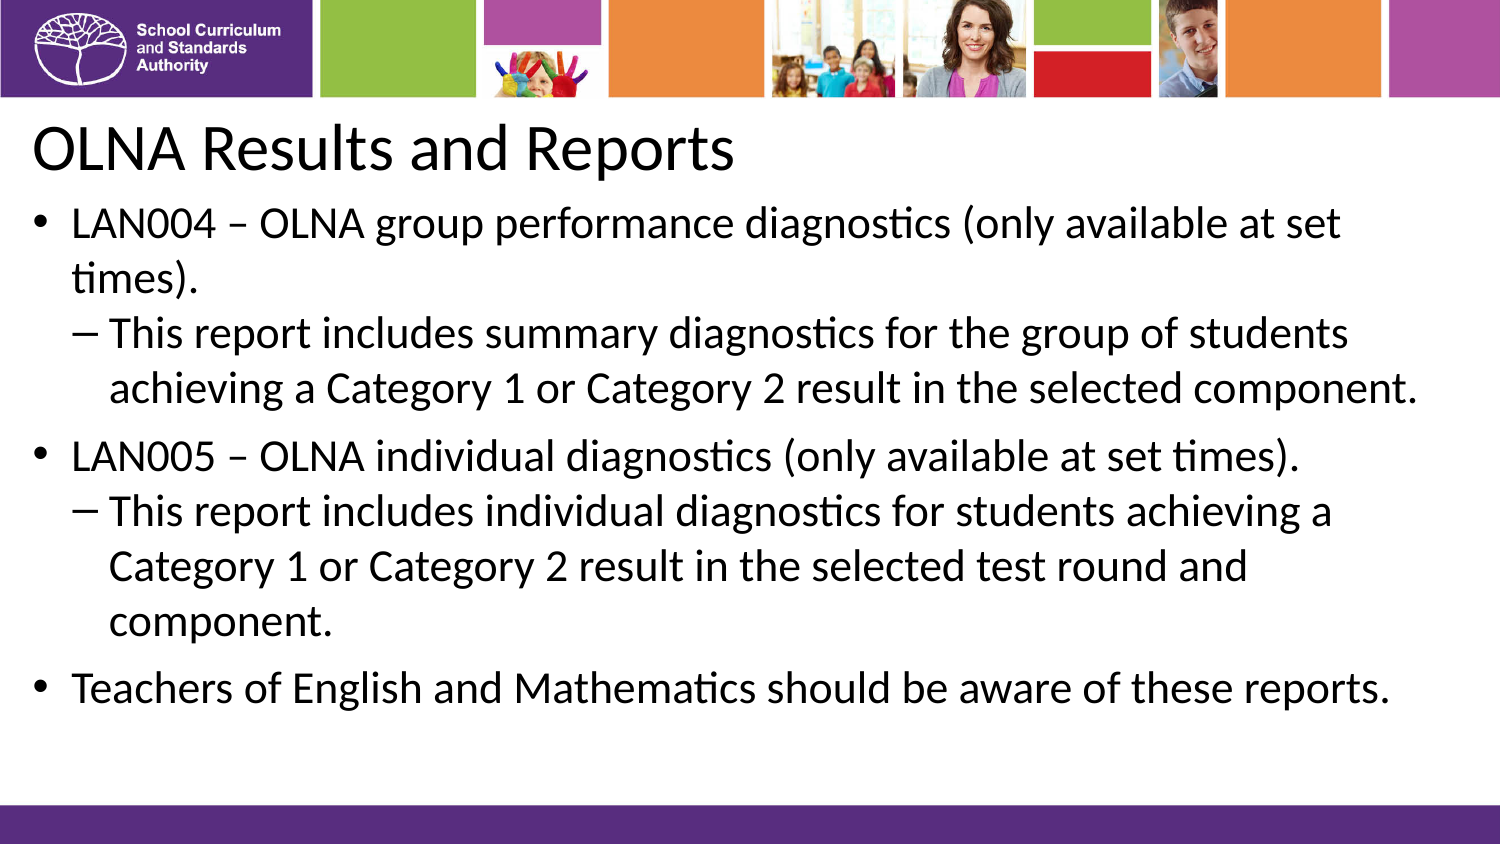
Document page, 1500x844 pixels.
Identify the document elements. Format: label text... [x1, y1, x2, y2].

title OLNA Results and Reports [17, 100, 1483, 187]
picture [0, 0, 1500, 844]
list LAN004 – OLNA group performance diagnostics (only available at set times). This report includes summary diagnostics for the group of students achieving a Category 1 or Category 2 result in the selected component. LAN005 – OLNA individual diagnostics (only available at set times). This report includes individual diagnostics for students achieving a Category 1 or Category 2 result in the selected test round and component. Teachers of English and Mathematics should be aware of these reports. [17, 187, 1483, 800]
